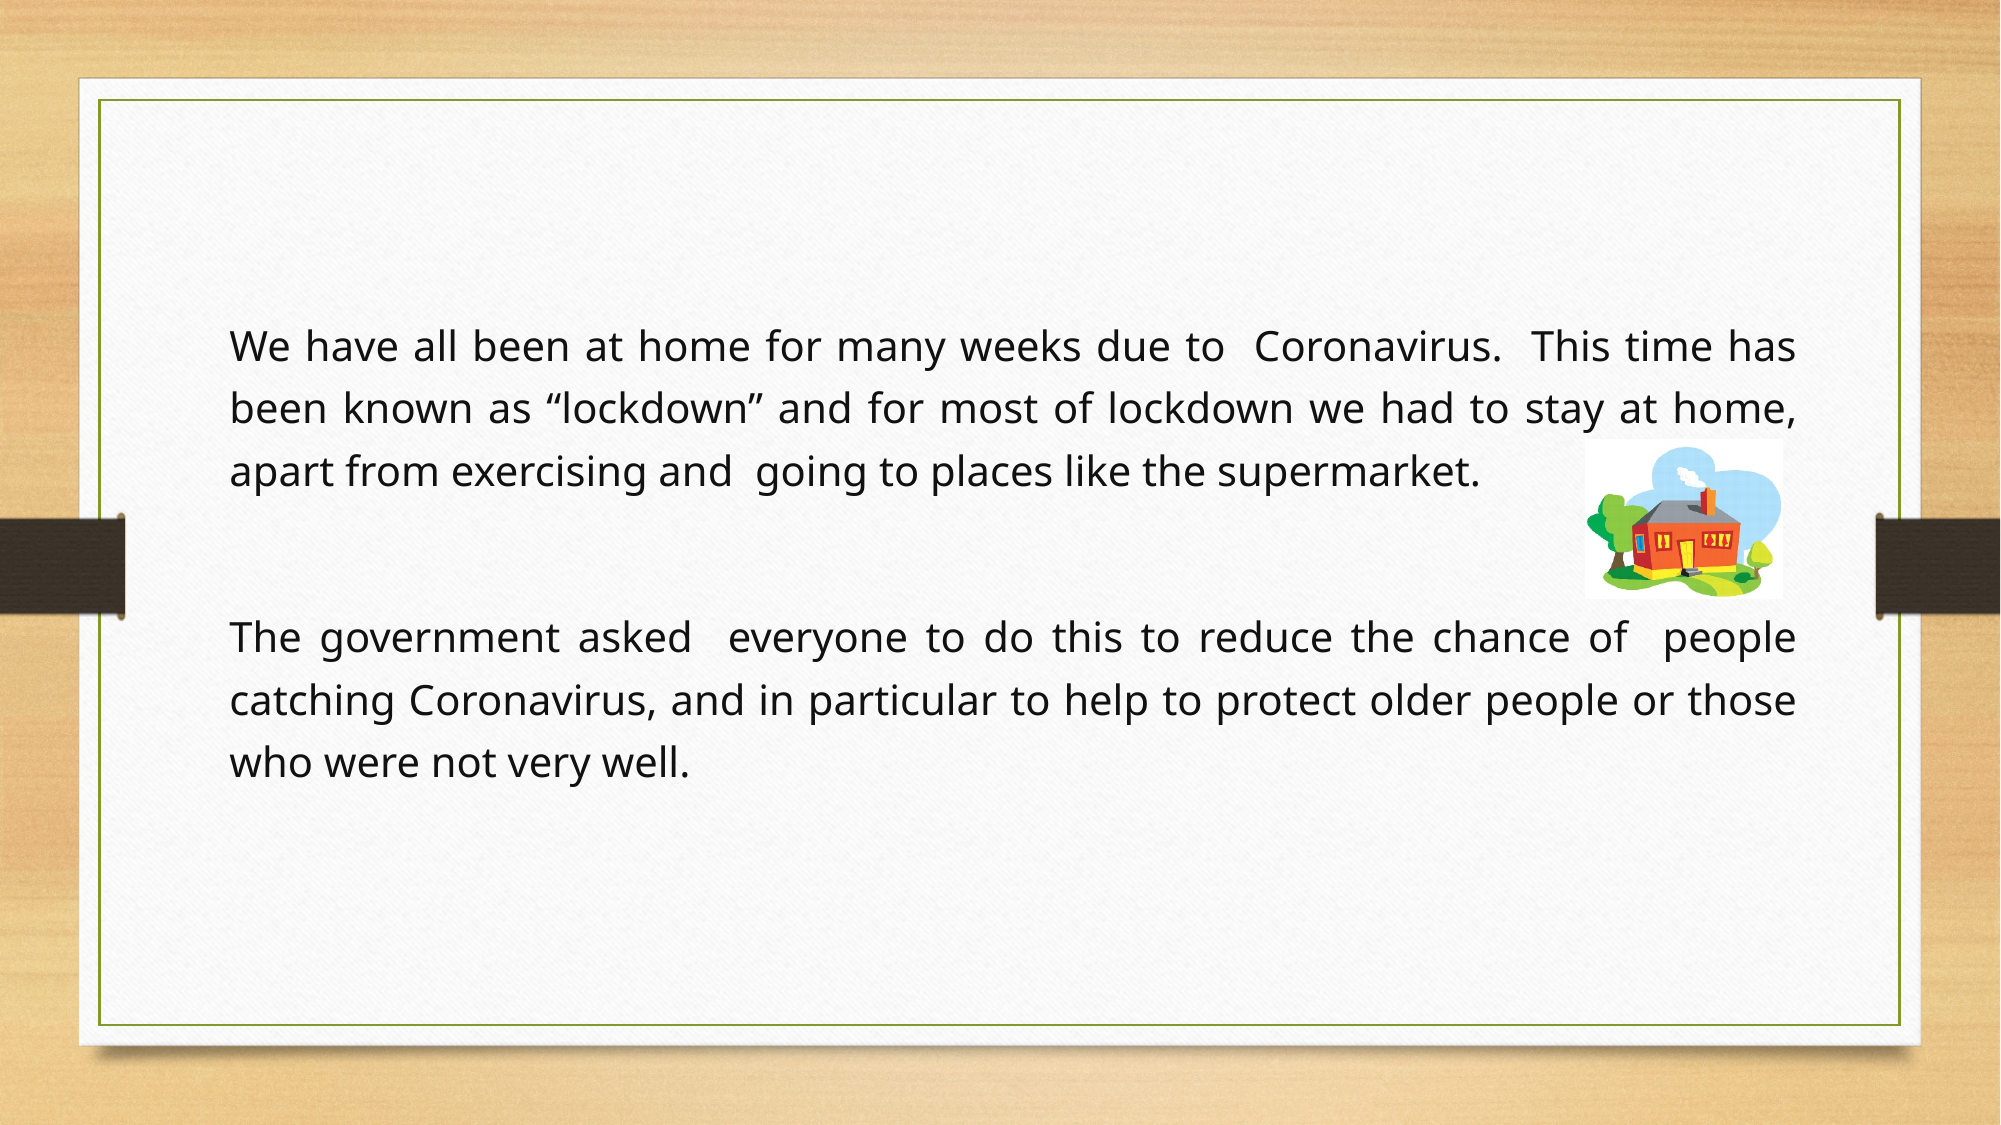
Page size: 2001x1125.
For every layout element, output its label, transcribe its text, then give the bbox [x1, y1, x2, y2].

text_box We have all been at home for many weeks due to Coronavirus. This time has been known as “lockdown” and for most of lockdown we had to stay at home, apart from exercising and going to places like the supermarket. The government asked everyone to do this to reduce the chance of people catching Coronavirus, and in particular to help to protect older people or those who were not very well. [214, 299, 1813, 849]
picture [0, 0, 2001, 1125]
